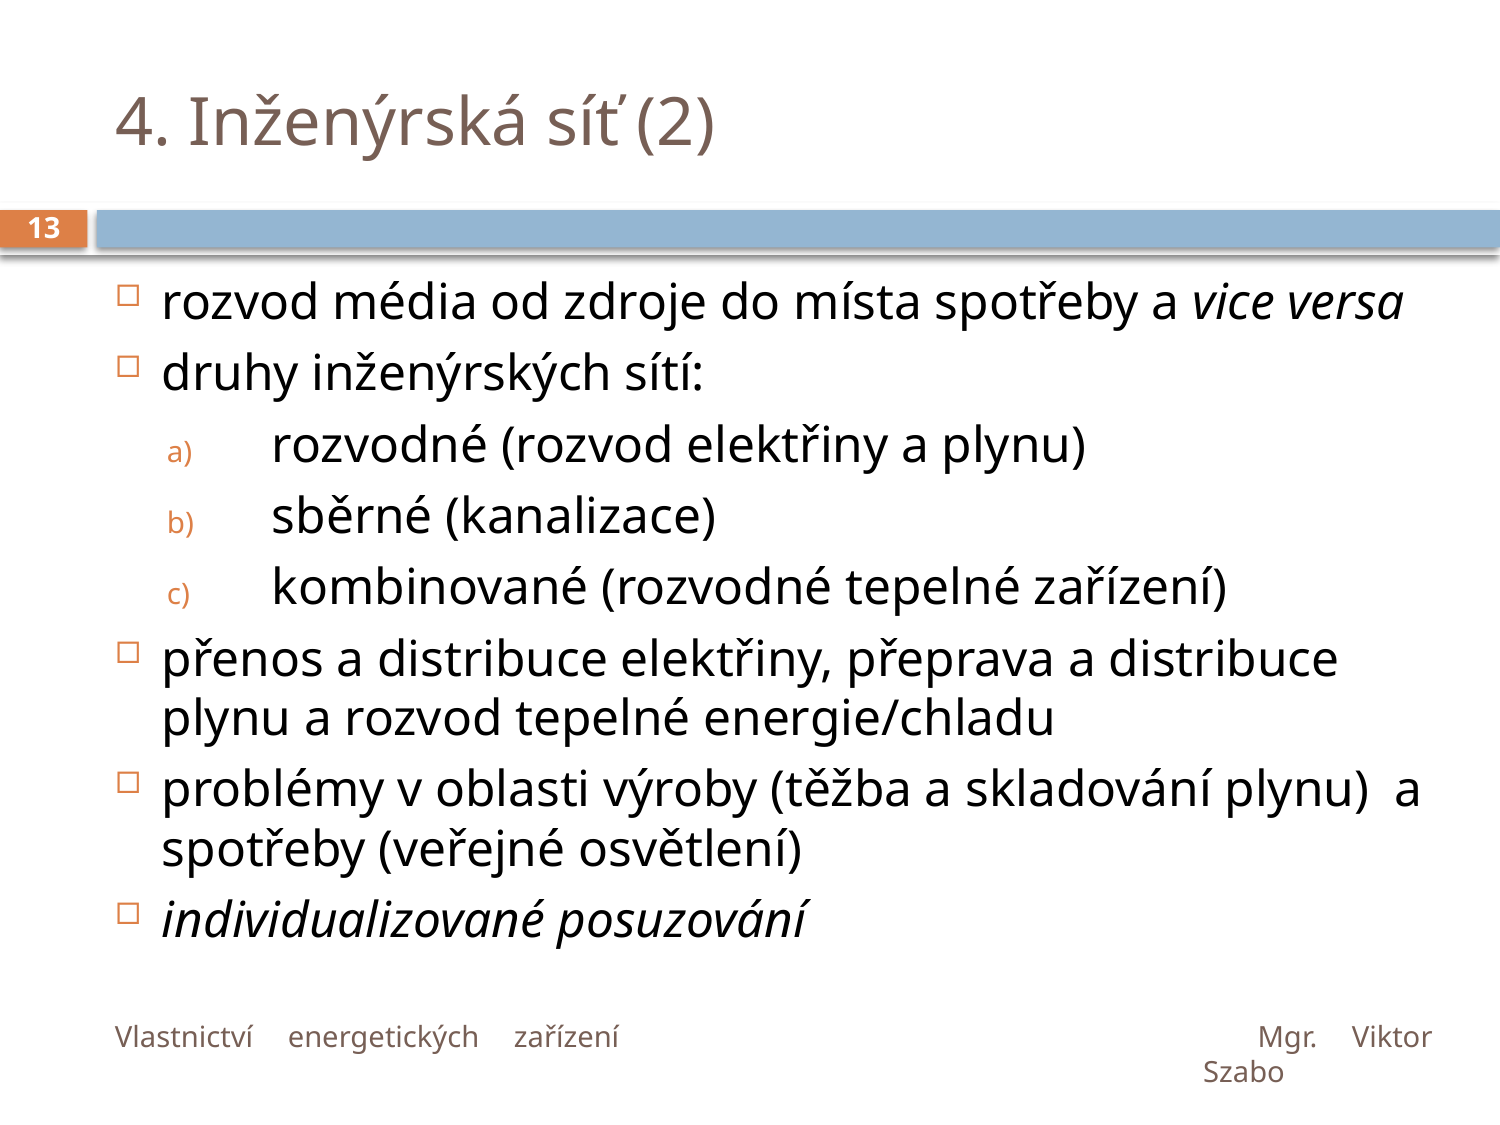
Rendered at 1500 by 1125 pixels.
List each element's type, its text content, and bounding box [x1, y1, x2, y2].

footer Vlastnictví energetických zařízení Mgr. Viktor Szabo [100, 1023, 1448, 1084]
slide_number 13 [0, 208, 88, 249]
title 4. Inženýrská síť (2) [100, 37, 1438, 200]
list rozvod média od zdroje do místa spotřeby a vice versa druhy inženýrských sítí: rozvodné (rozvod elektřiny a plynu) sběrné (kanalizace) kombinované (rozvodné tepelné zařízení) přenos a distribuce elektřiny, přeprava a distribuce plynu a rozvod tepelné energie/chladu problémy v oblasti výroby (těžba a skladování plynu) a spotřeby (veřejné osvětlení) individualizované posuzování [100, 262, 1438, 1023]
